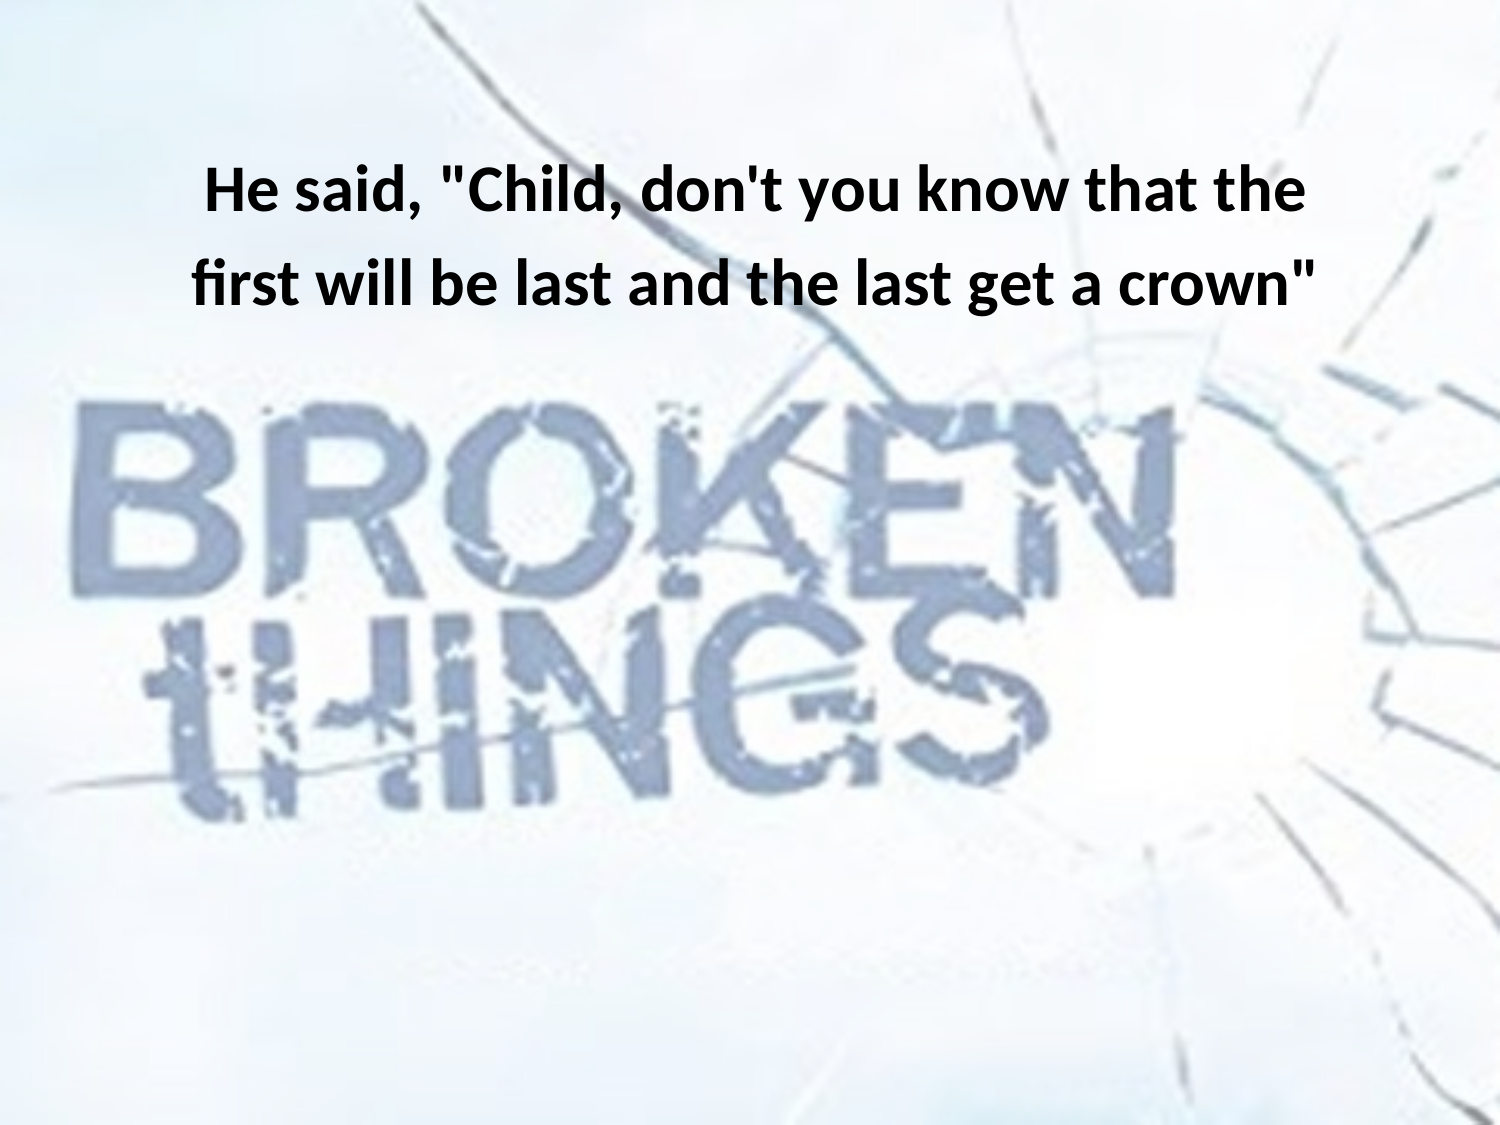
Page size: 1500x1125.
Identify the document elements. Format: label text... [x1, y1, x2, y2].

subtitle He said, "Child, don't you know that the first will be last and the last get a crown" [150, 137, 1363, 925]
